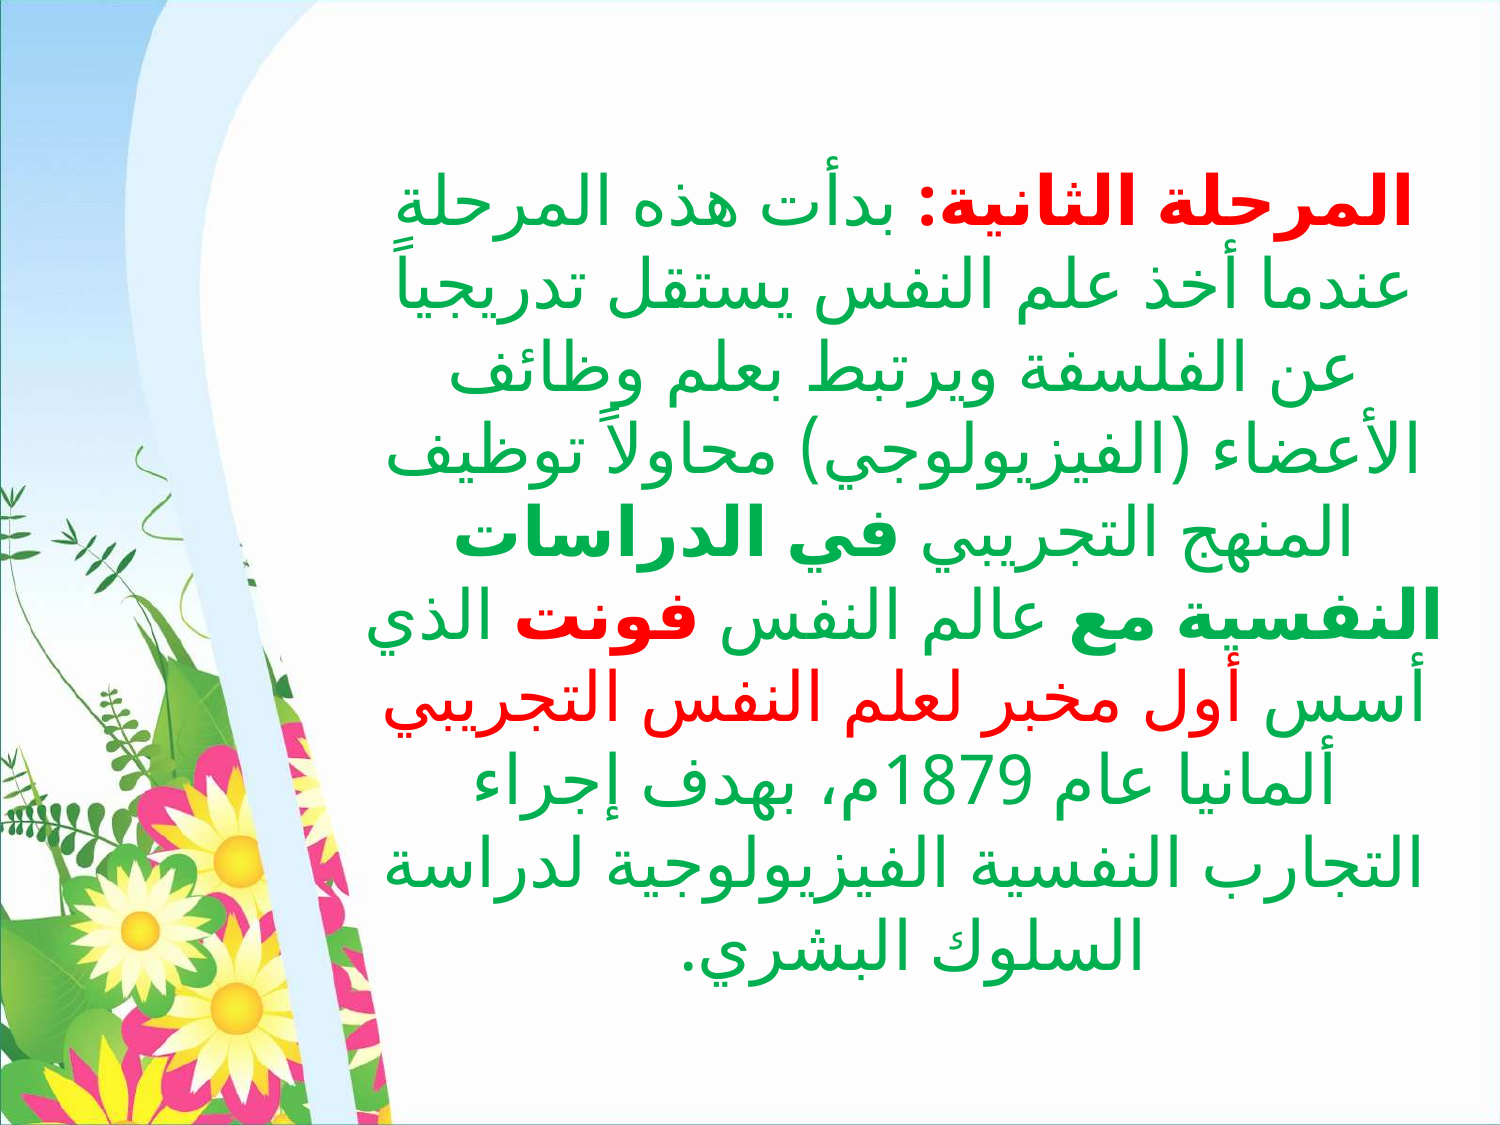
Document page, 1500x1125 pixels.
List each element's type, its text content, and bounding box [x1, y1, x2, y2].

list المرحلة الثانية: بدأت هذه المرحلة عندما أخذ علم النفس يستقل تدريجياً عن الفلسفة ويرتبط بعلم وظائف الأعضاء (الفيزيولوجي) محاولاً توظيف المنهج التجريبي في الدراسات النفسية مع عالم النفس فونت الذي أسس أول مخبر لعلم النفس التجريبي ألمانيا عام 1879م، بهدف إجراء التجارب النفسية الفيزيولوجية لدراسة السلوك البشري. [348, 149, 1461, 1005]
picture [0, 0, 1500, 1125]
